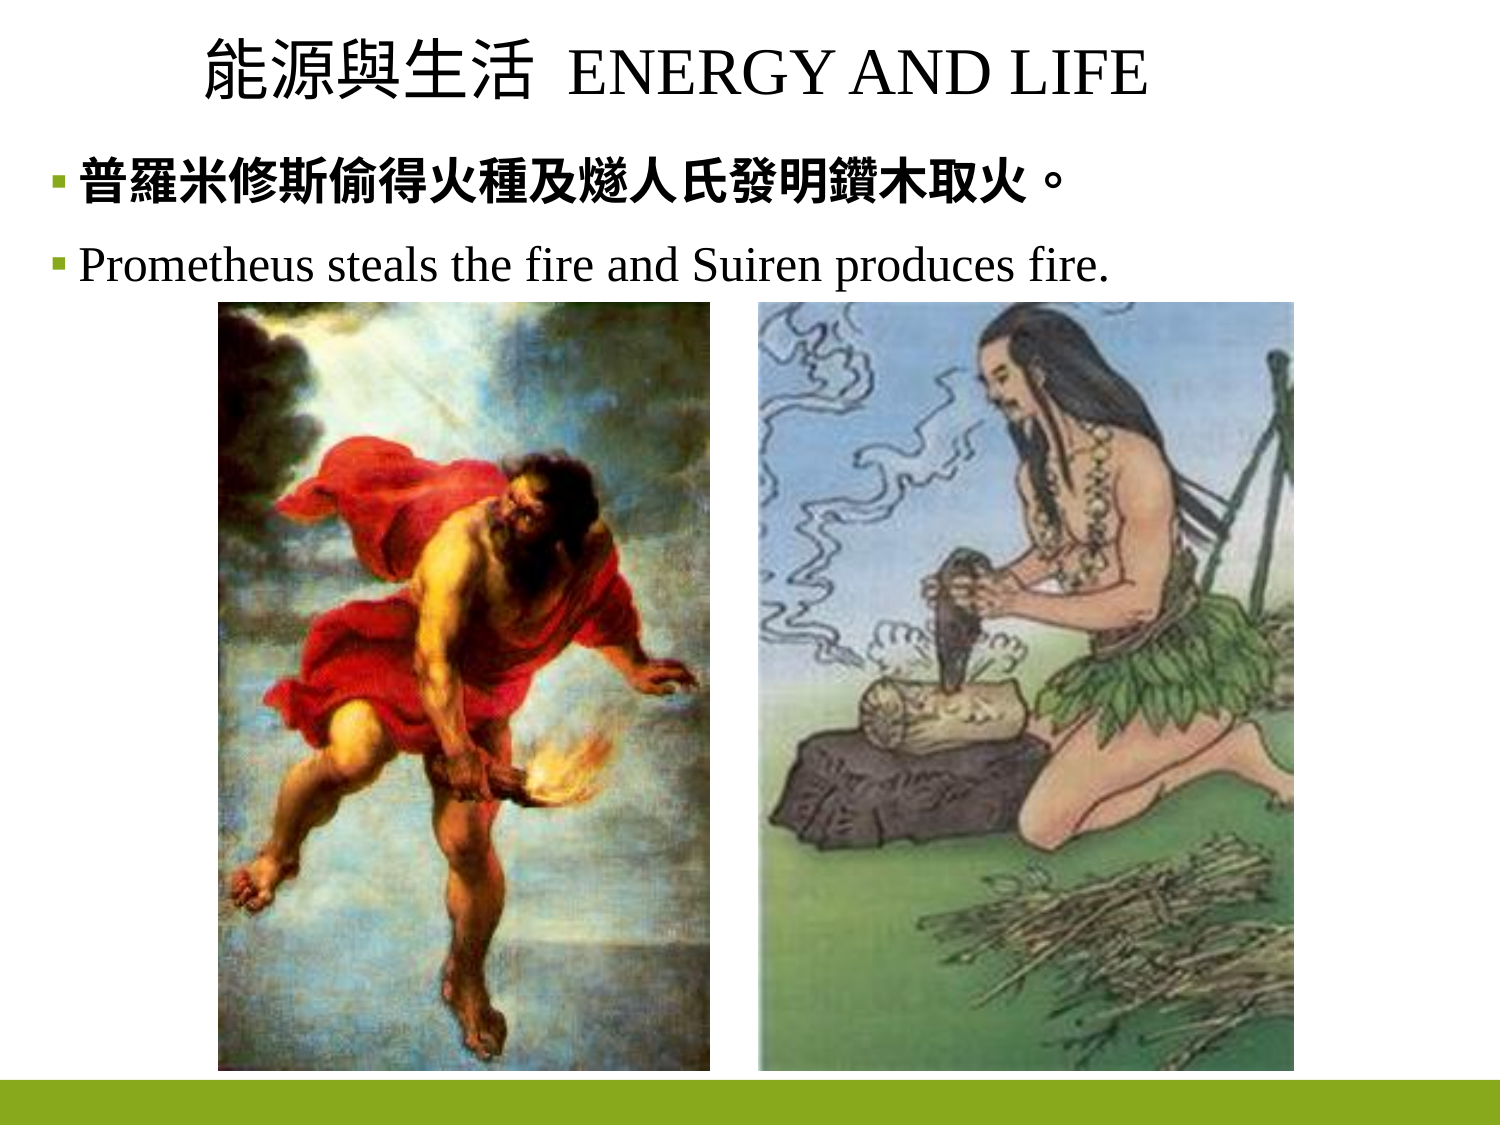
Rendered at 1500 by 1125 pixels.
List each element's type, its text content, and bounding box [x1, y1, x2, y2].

picture [758, 302, 1294, 1071]
title 能源與生活 energy and life [187, 19, 1313, 117]
picture [218, 302, 710, 1071]
list 普羅米修斯偷得火種及燧人氏發明鑽木取火。 Prometheus steals the fire and Suiren produces fire. [29, 149, 1471, 1013]
